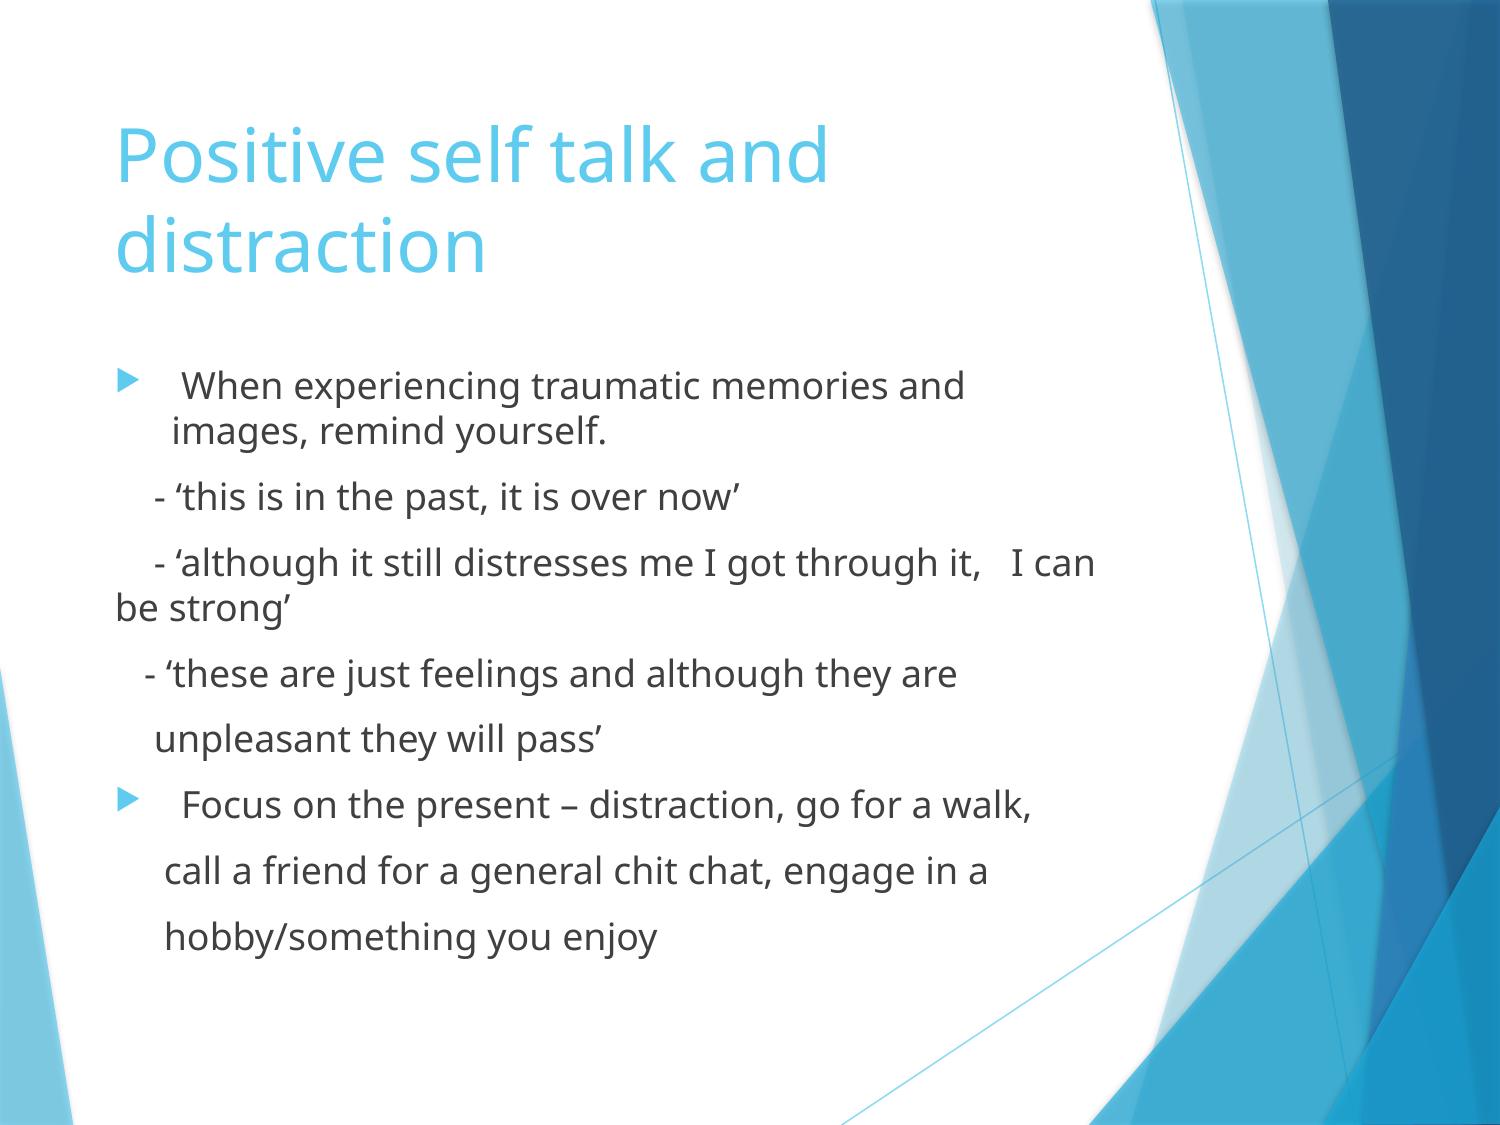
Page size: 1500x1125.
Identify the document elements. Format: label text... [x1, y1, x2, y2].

title Positive self talk and distraction [99, 99, 1142, 317]
list When experiencing traumatic memories and images, remind yourself. - ‘this is in the past, it is over now’ - ‘although it still distresses me I got through it, I can be strong’ - ‘these are just feelings and although they are unpleasant they will pass’ Focus on the present – distraction, go for a walk, call a friend for a general chit chat, engage in a hobby/something you enjoy [99, 354, 1142, 992]
